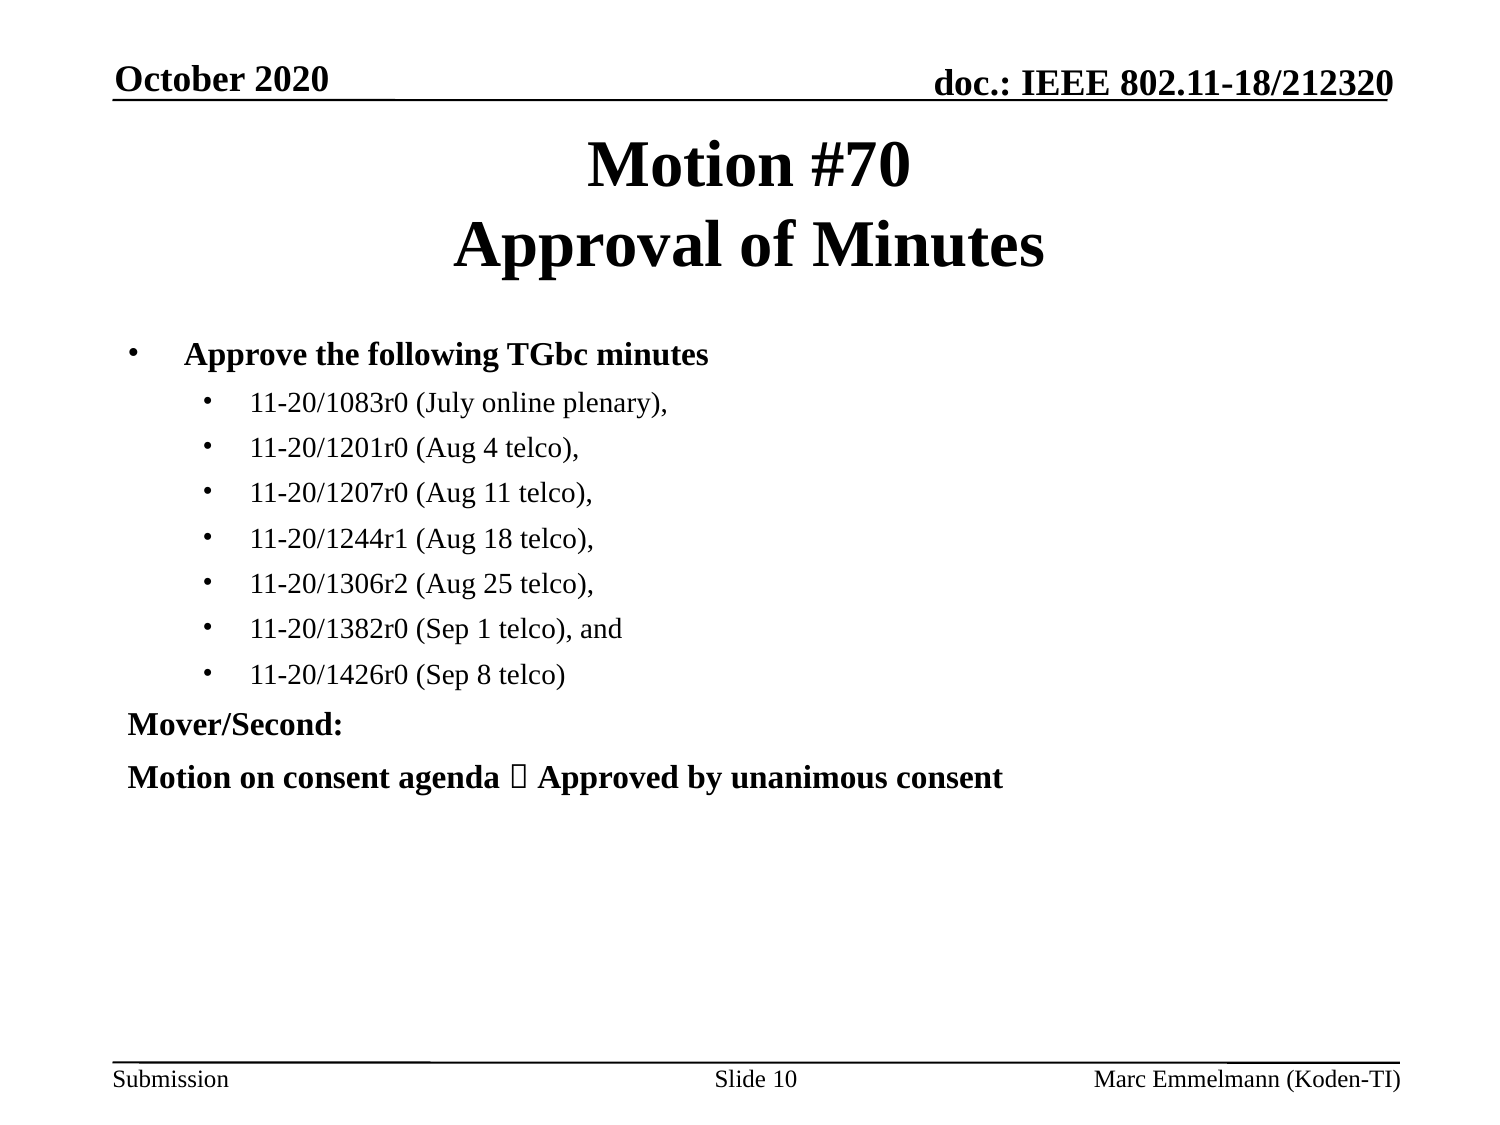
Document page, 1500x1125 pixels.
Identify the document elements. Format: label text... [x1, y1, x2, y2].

title Motion #70 Approval of Minutes [112, 112, 1388, 288]
slide_number Slide 10 [712, 1061, 800, 1123]
footer Marc Emmelmann (Koden-TI) [878, 1061, 1402, 1093]
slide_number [114, 54, 423, 100]
list Approve the following TGbc minutes 11-20/1083r0 (July online plenary), 11-20/1201r0 (Aug 4 telco), 11-20/1207r0 (Aug 11 telco), 11-20/1244r1 (Aug 18 telco), 11-20/1306r2 (Aug 25 telco), 11-20/1382r0 (Sep 1 telco), and 11-20/1426r0 (Sep 8 telco) Mover/Second: Motion on consent agenda  Approved by unanimous consent [112, 324, 1388, 1000]
